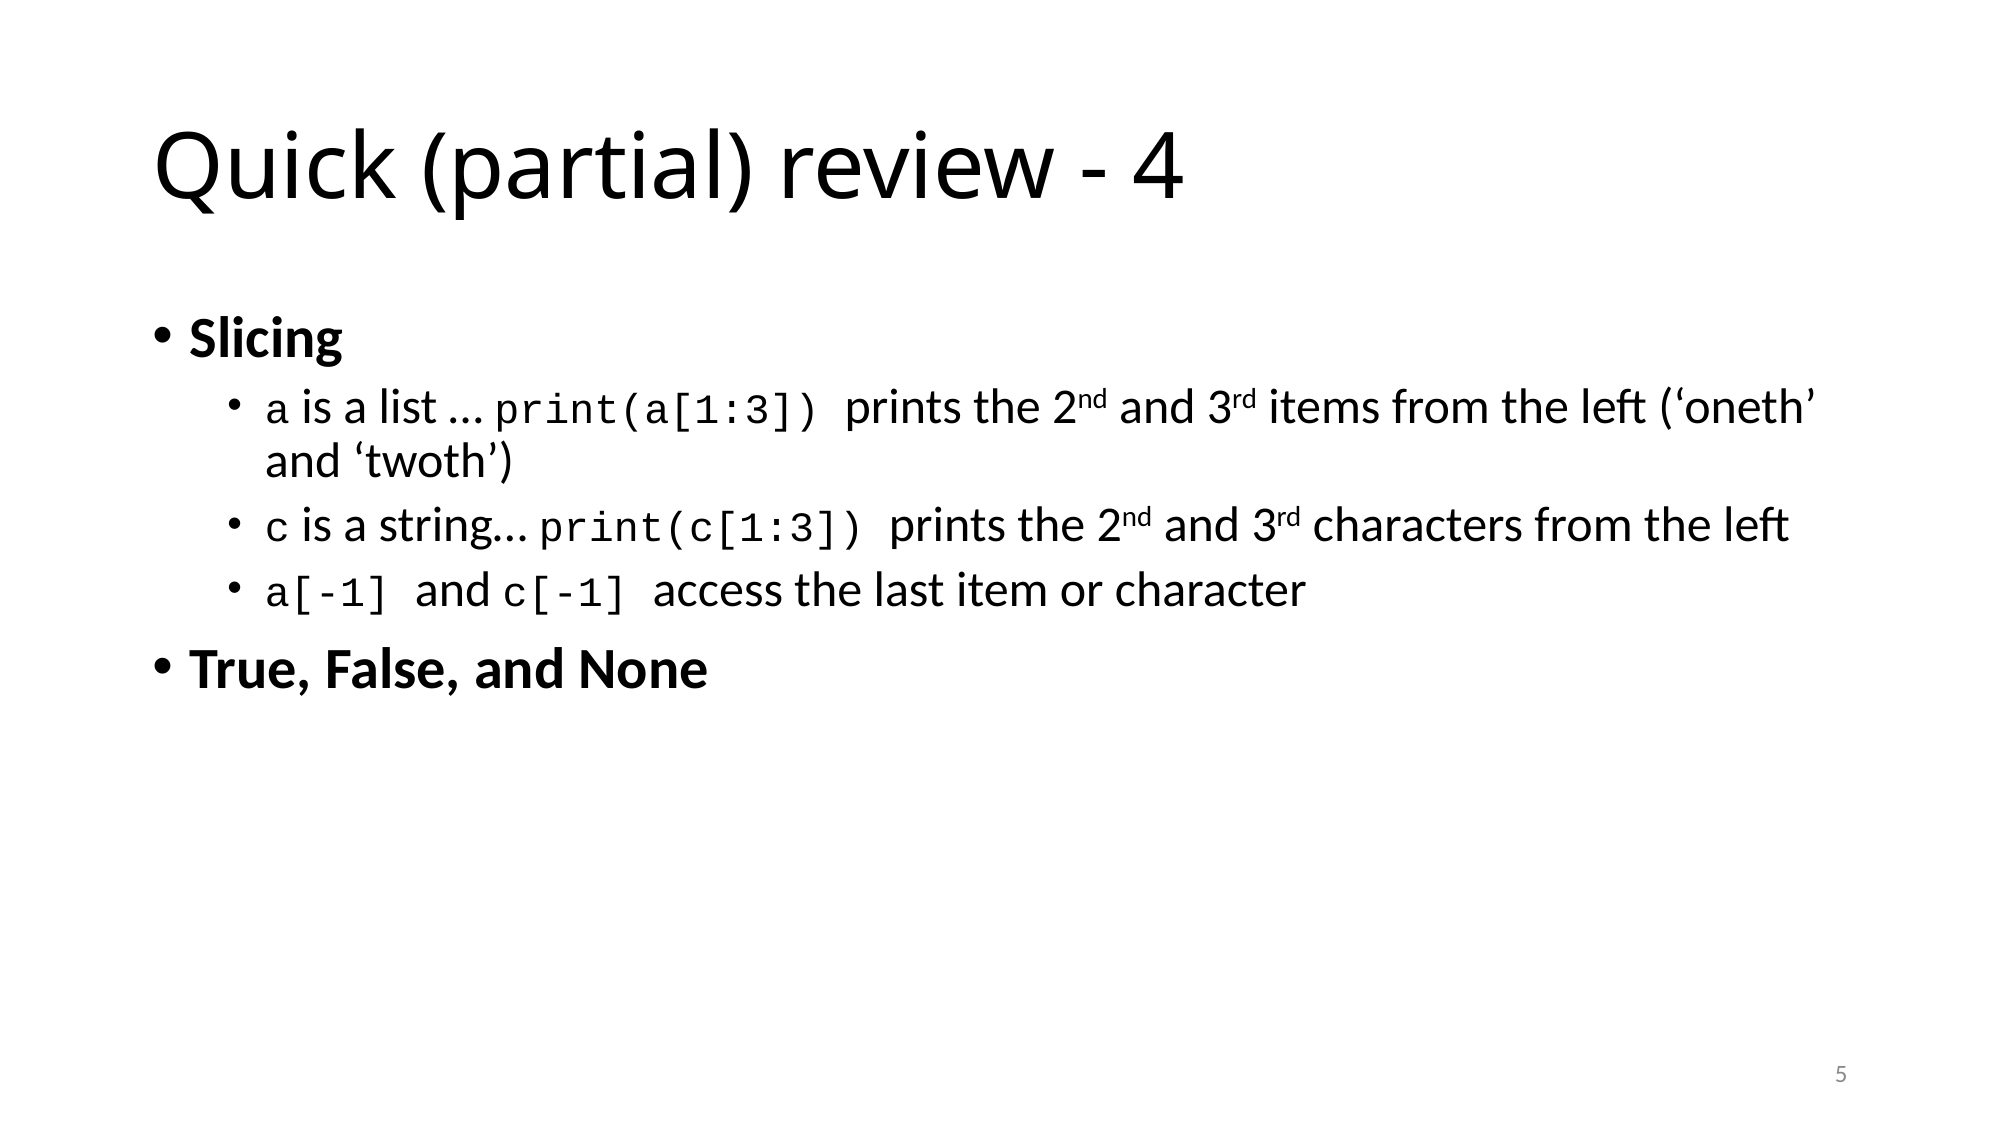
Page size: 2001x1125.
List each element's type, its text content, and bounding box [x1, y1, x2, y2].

slide_number 5 [1412, 1042, 1863, 1103]
title Quick (partial) review - 4 [137, 59, 1863, 278]
list Slicing a is a list … print(a[1:3]) prints the 2nd and 3rd items from the left (‘oneth’ and ‘twoth’) c is a string… print(c[1:3]) prints the 2nd and 3rd characters from the left a[-1] and c[-1] access the last item or character True, False, and None [137, 299, 1863, 1014]
